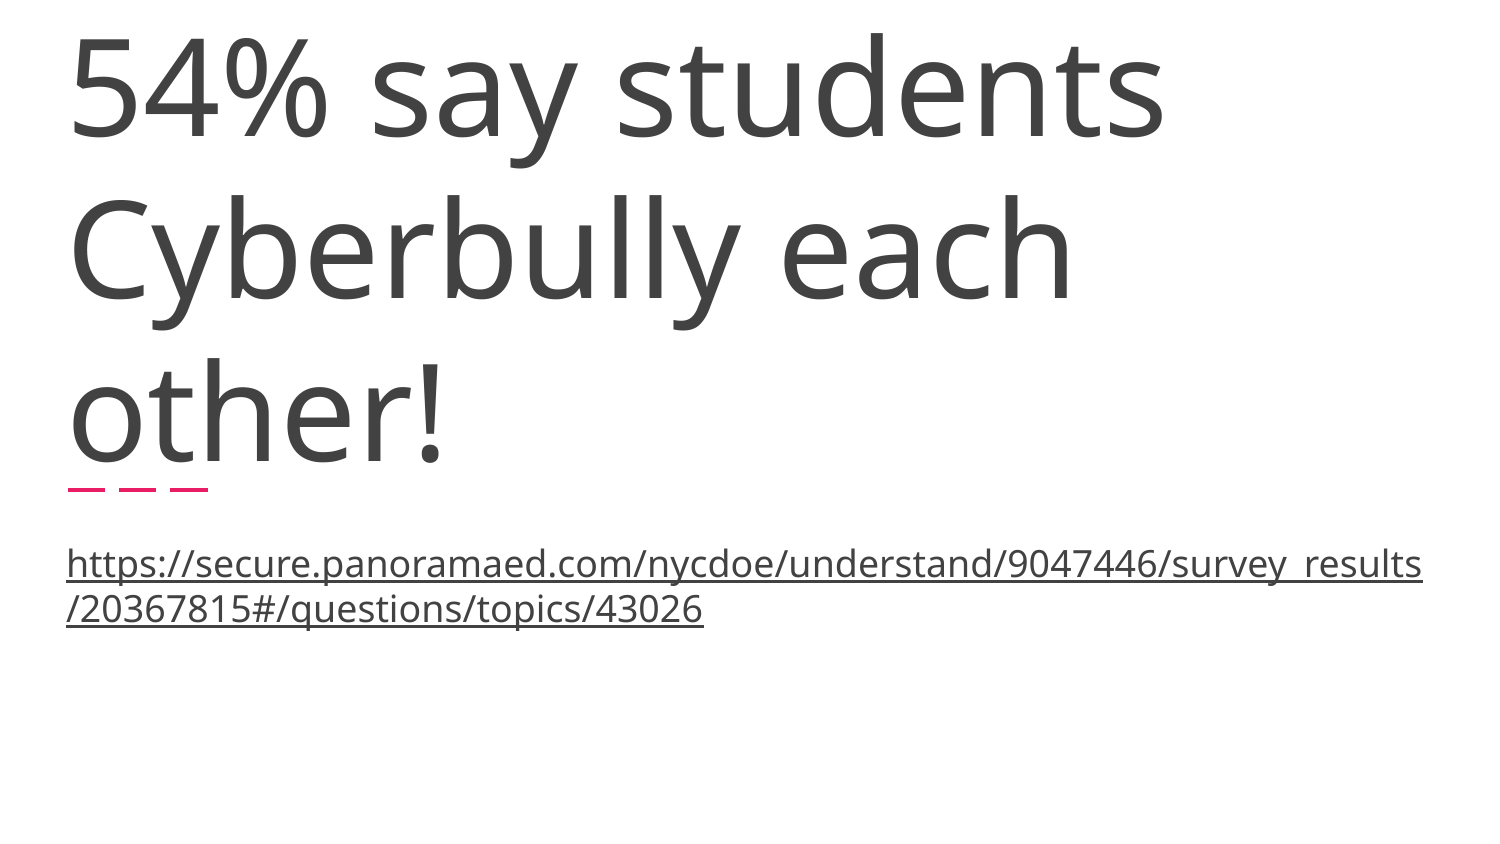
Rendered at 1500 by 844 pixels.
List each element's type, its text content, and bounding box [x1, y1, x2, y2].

title 54% say students Cyberbully each other! [51, 181, 1449, 504]
list https://secure.panoramaed.com/nycdoe/understand/9047446/survey_results/20367815#/questions/topics/43026 [51, 517, 1449, 731]
